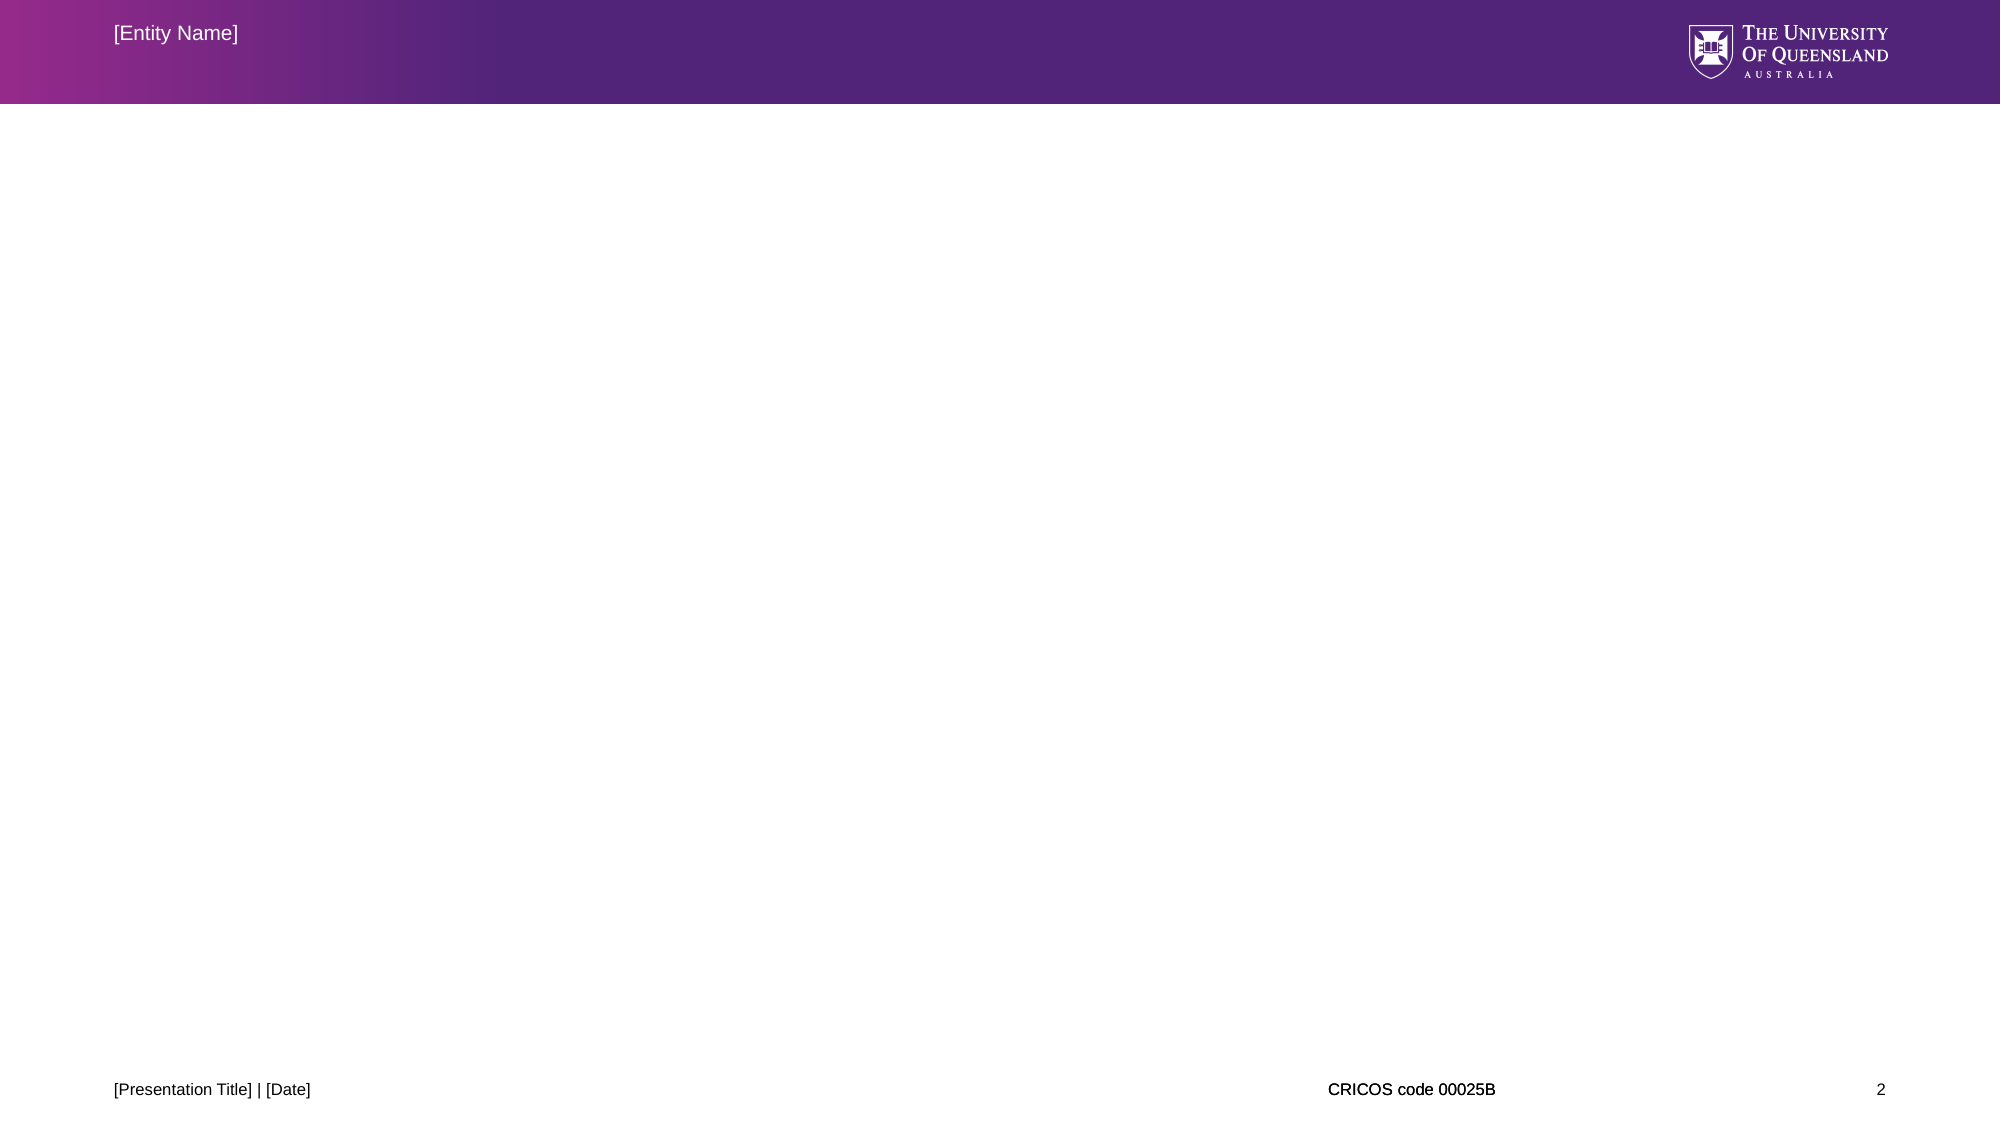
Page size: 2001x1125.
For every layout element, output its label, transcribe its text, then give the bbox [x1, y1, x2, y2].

picture [1689, 25, 1888, 79]
slide_number [Entity Name] [114, 24, 670, 65]
slide_number 2 [1838, 1069, 1886, 1109]
footer [Presentation Title] | [Date] [114, 1069, 666, 1109]
